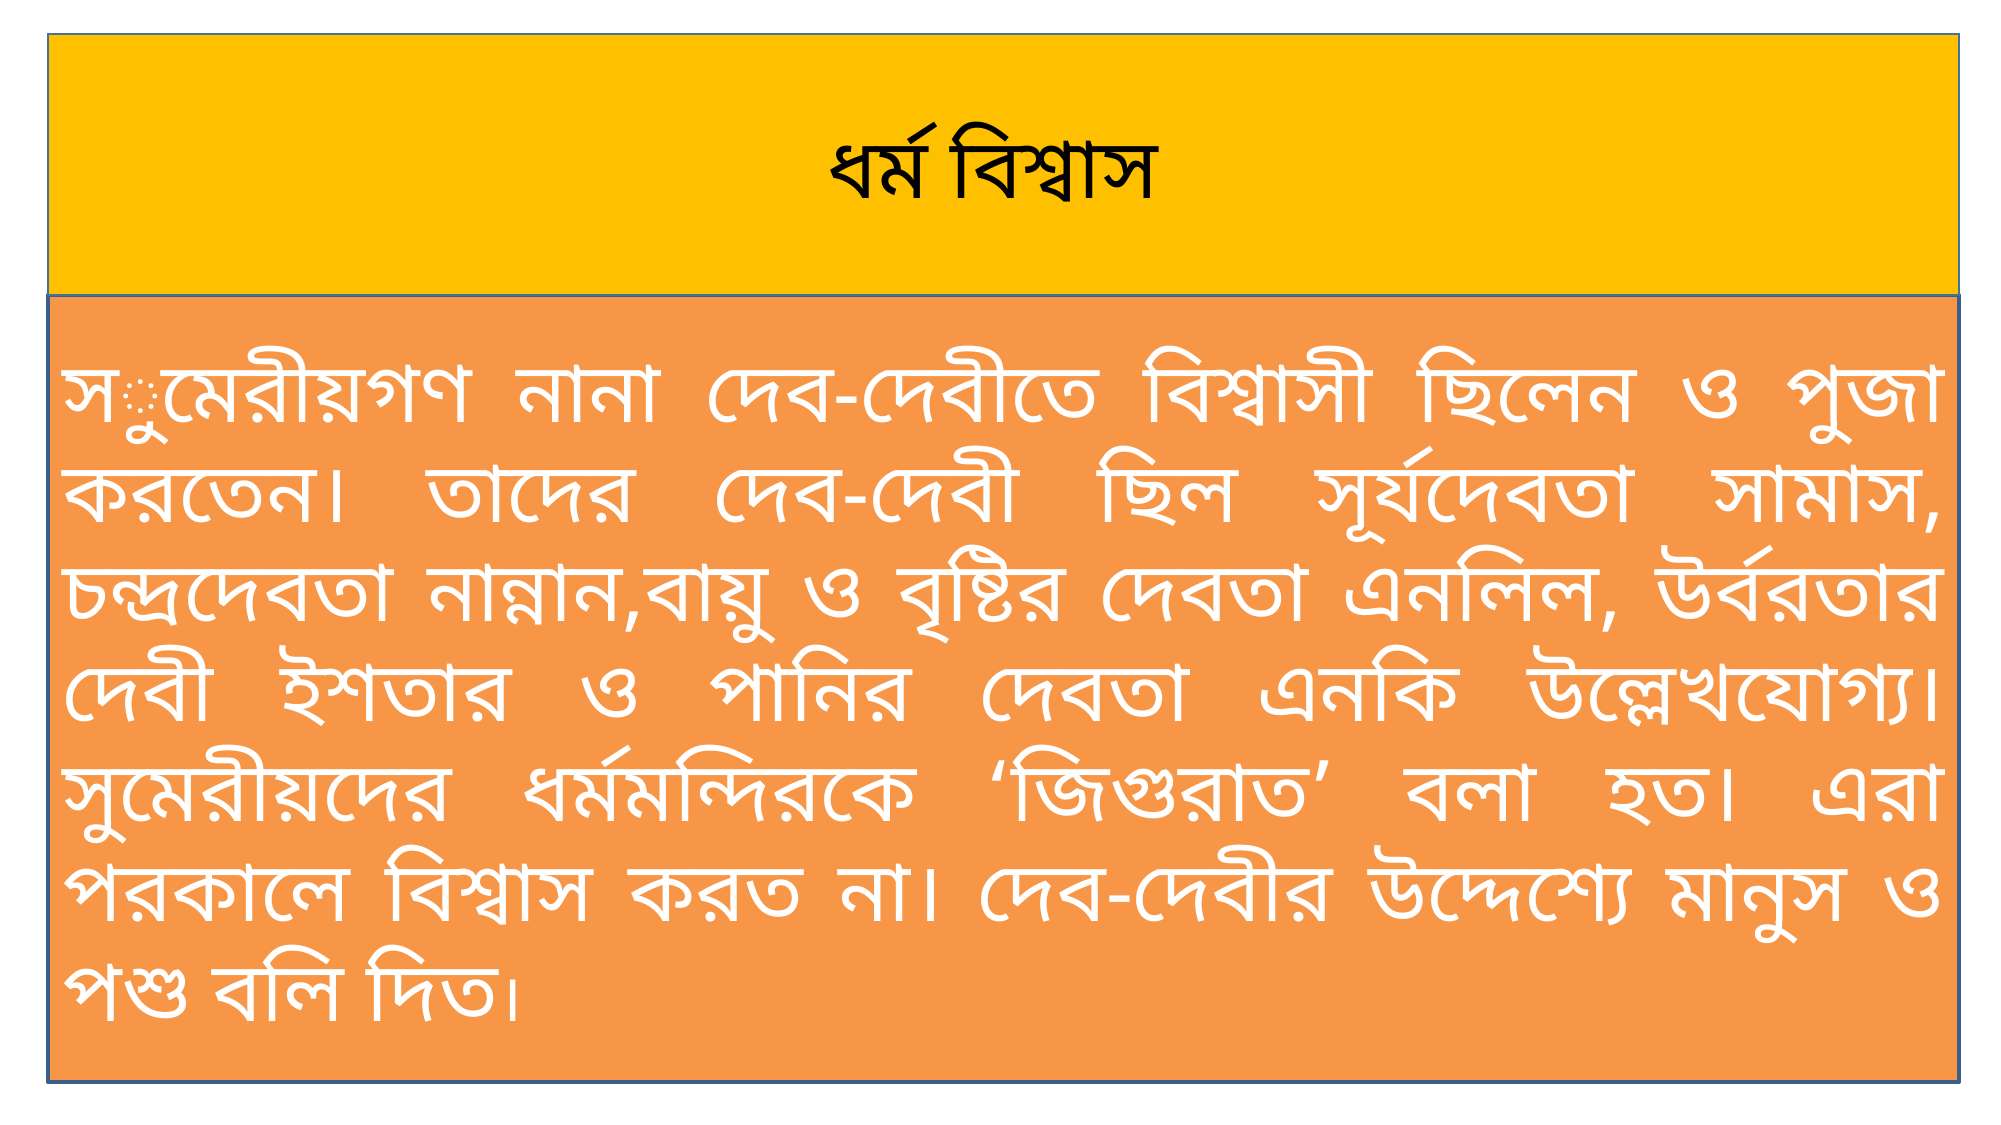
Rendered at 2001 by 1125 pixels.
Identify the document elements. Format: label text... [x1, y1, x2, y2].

text_box সুমেরীয়গণ নানা দেব-দেবীতে বিশ্বাসী ছিলেন ও পুজা করতেন। তাদের দেব-দেবী ছিল সূর্যদেবতা সামাস, চন্দ্রদেবতা নান্নান,বায়ু ও বৃষ্টির দেবতা এনলিল, উর্বরতার দেবী ইশতার ও পানির দেবতা এনকি উল্লেখযোগ্য। সুমেরীয়দের ধর্মমন্দিরকে ‘জিগুরাত’ বলা হত। এরা পরকালে বিশ্বাস করত না। দেব-দেবীর উদ্দেশ্যে মানুস ও পশু বলি দিত। [47, 296, 1959, 1082]
text_box ধর্ম বিশ্বাস [47, 33, 1960, 296]
